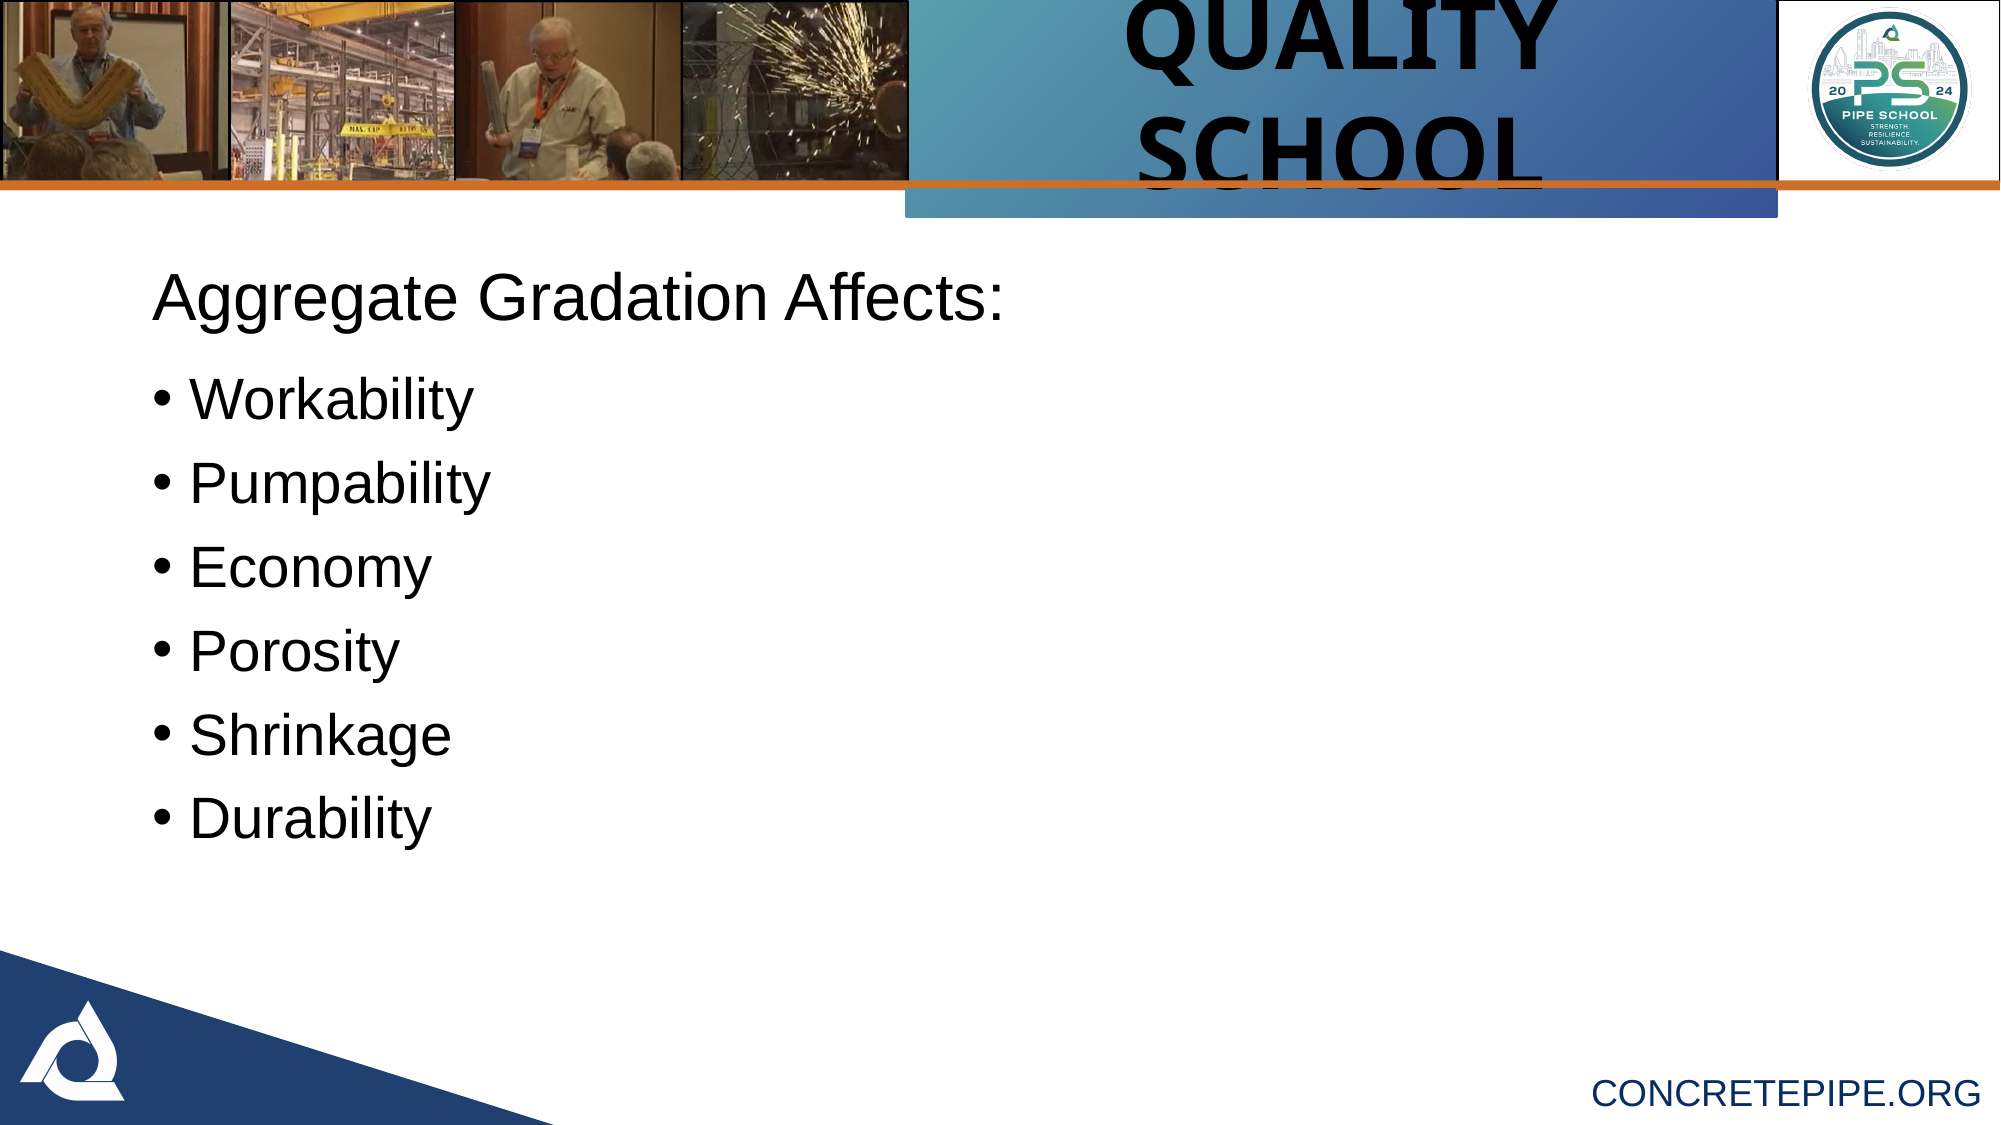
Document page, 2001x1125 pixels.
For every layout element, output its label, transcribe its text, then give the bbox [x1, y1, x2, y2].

picture [231, 2, 454, 180]
picture [18, 999, 127, 1103]
picture [683, 2, 907, 180]
picture [1801, 2, 1978, 176]
text_box Aggregate Gradation Affects: [137, 254, 1863, 353]
picture [456, 2, 681, 180]
picture [3, 2, 228, 180]
list Workability Pumpability Economy Porosity Shrinkage Durability [137, 361, 1263, 955]
